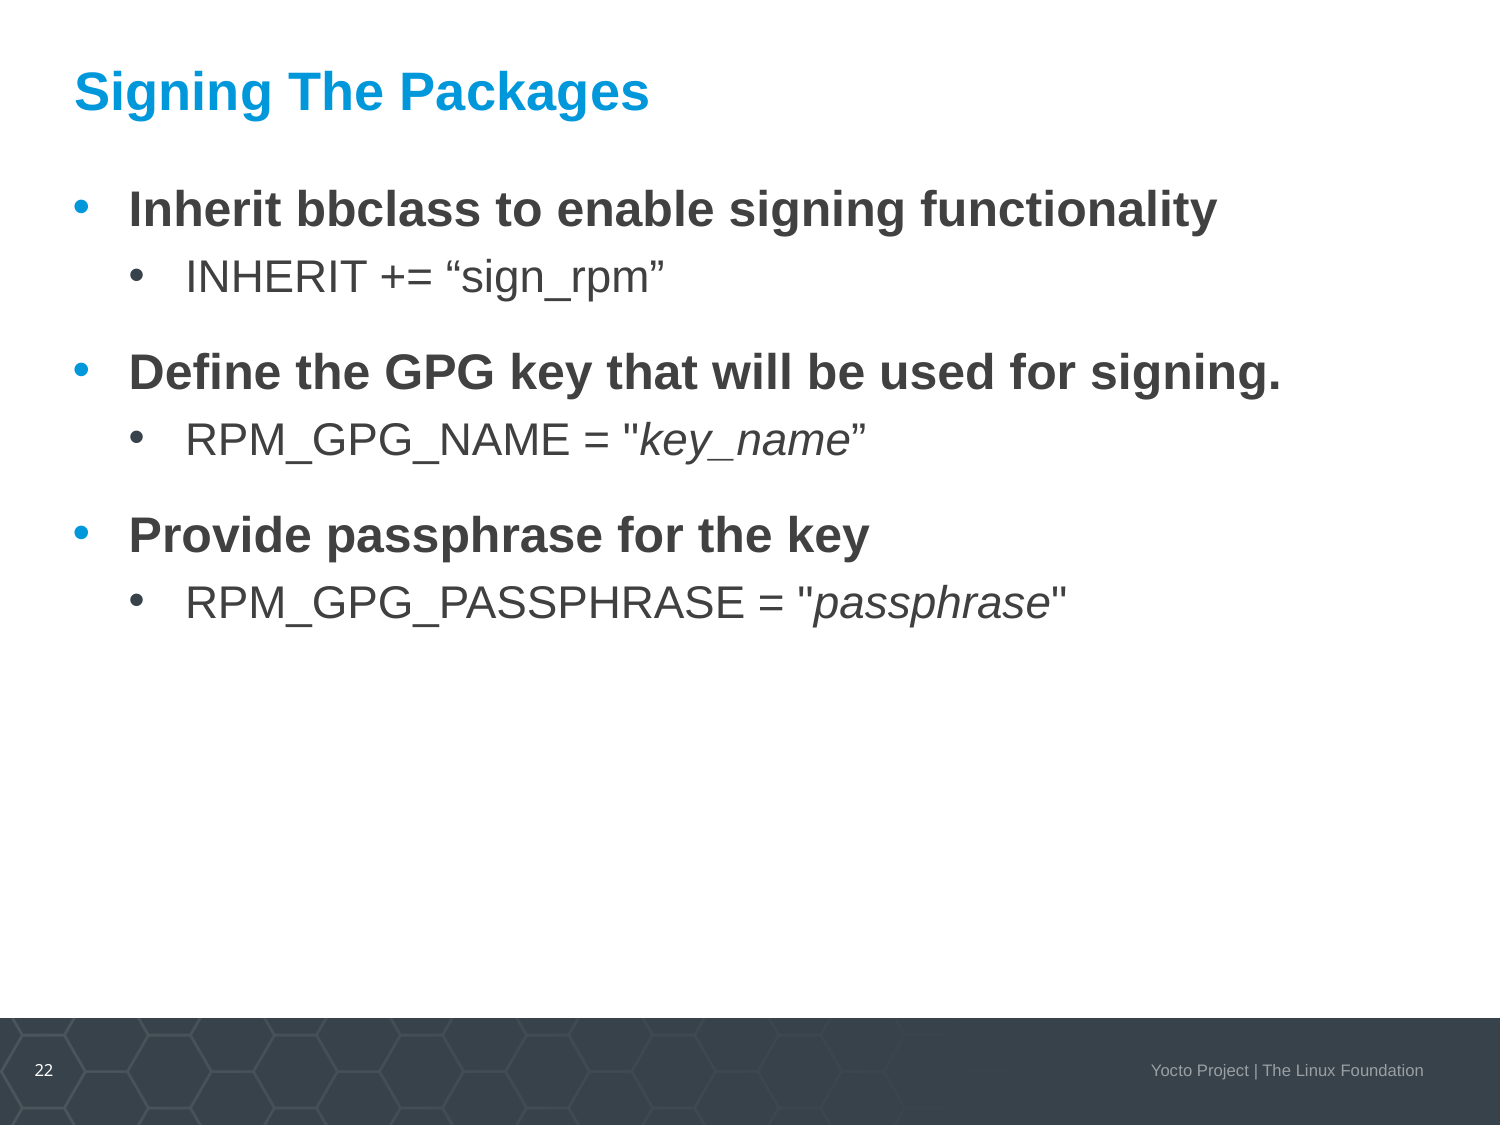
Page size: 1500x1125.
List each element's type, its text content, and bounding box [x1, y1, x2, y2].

picture [0, 0, 1500, 1125]
list Inherit bbclass to enable signing functionality INHERIT += “sign_rpm” Define the GPG key that will be used for signing. RPM_GPG_NAME = "key_name” Provide passphrase for the key RPM_GPG_PASSPHRASE = "passphrase" [72, 176, 1423, 984]
title Signing The Packages [74, 67, 1425, 213]
